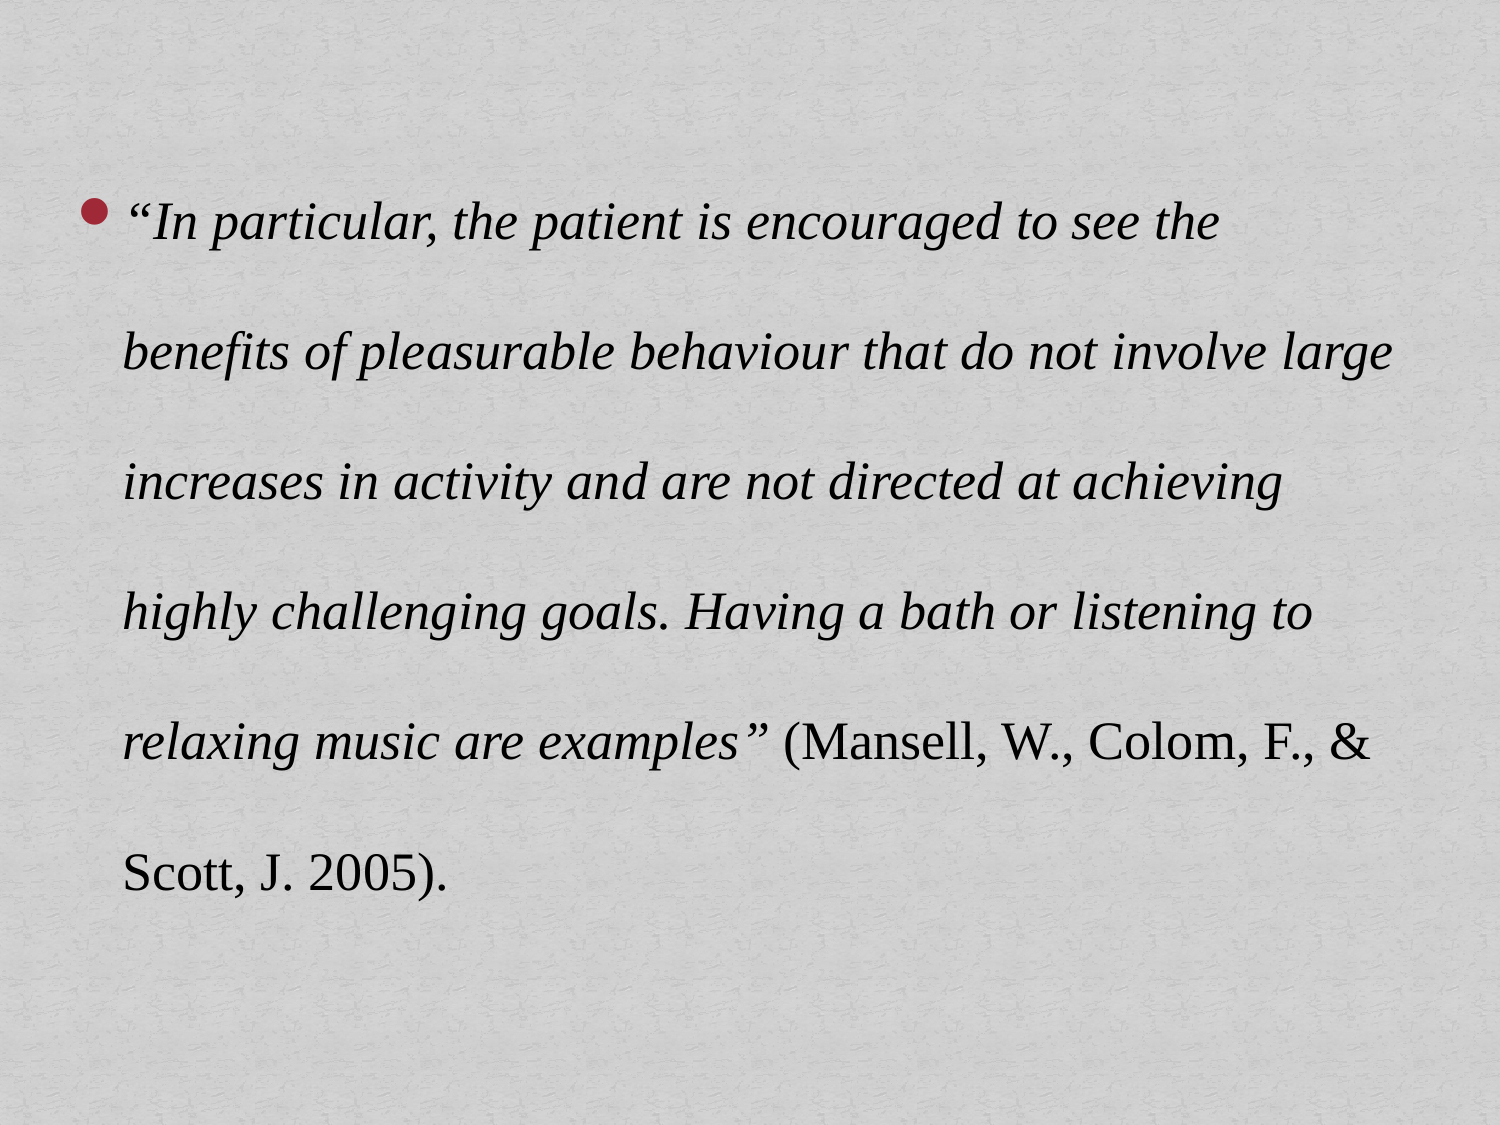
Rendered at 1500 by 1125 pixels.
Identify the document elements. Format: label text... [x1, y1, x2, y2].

list “In particular, the patient is encouraged to see the benefits of pleasurable behaviour that do not involve large increases in activity and are not directed at achieving highly challenging goals. Having a bath or listening to relaxing music are examples” (Mansell, W., Colom, F., & Scott, J. 2005). [62, 112, 1413, 1000]
